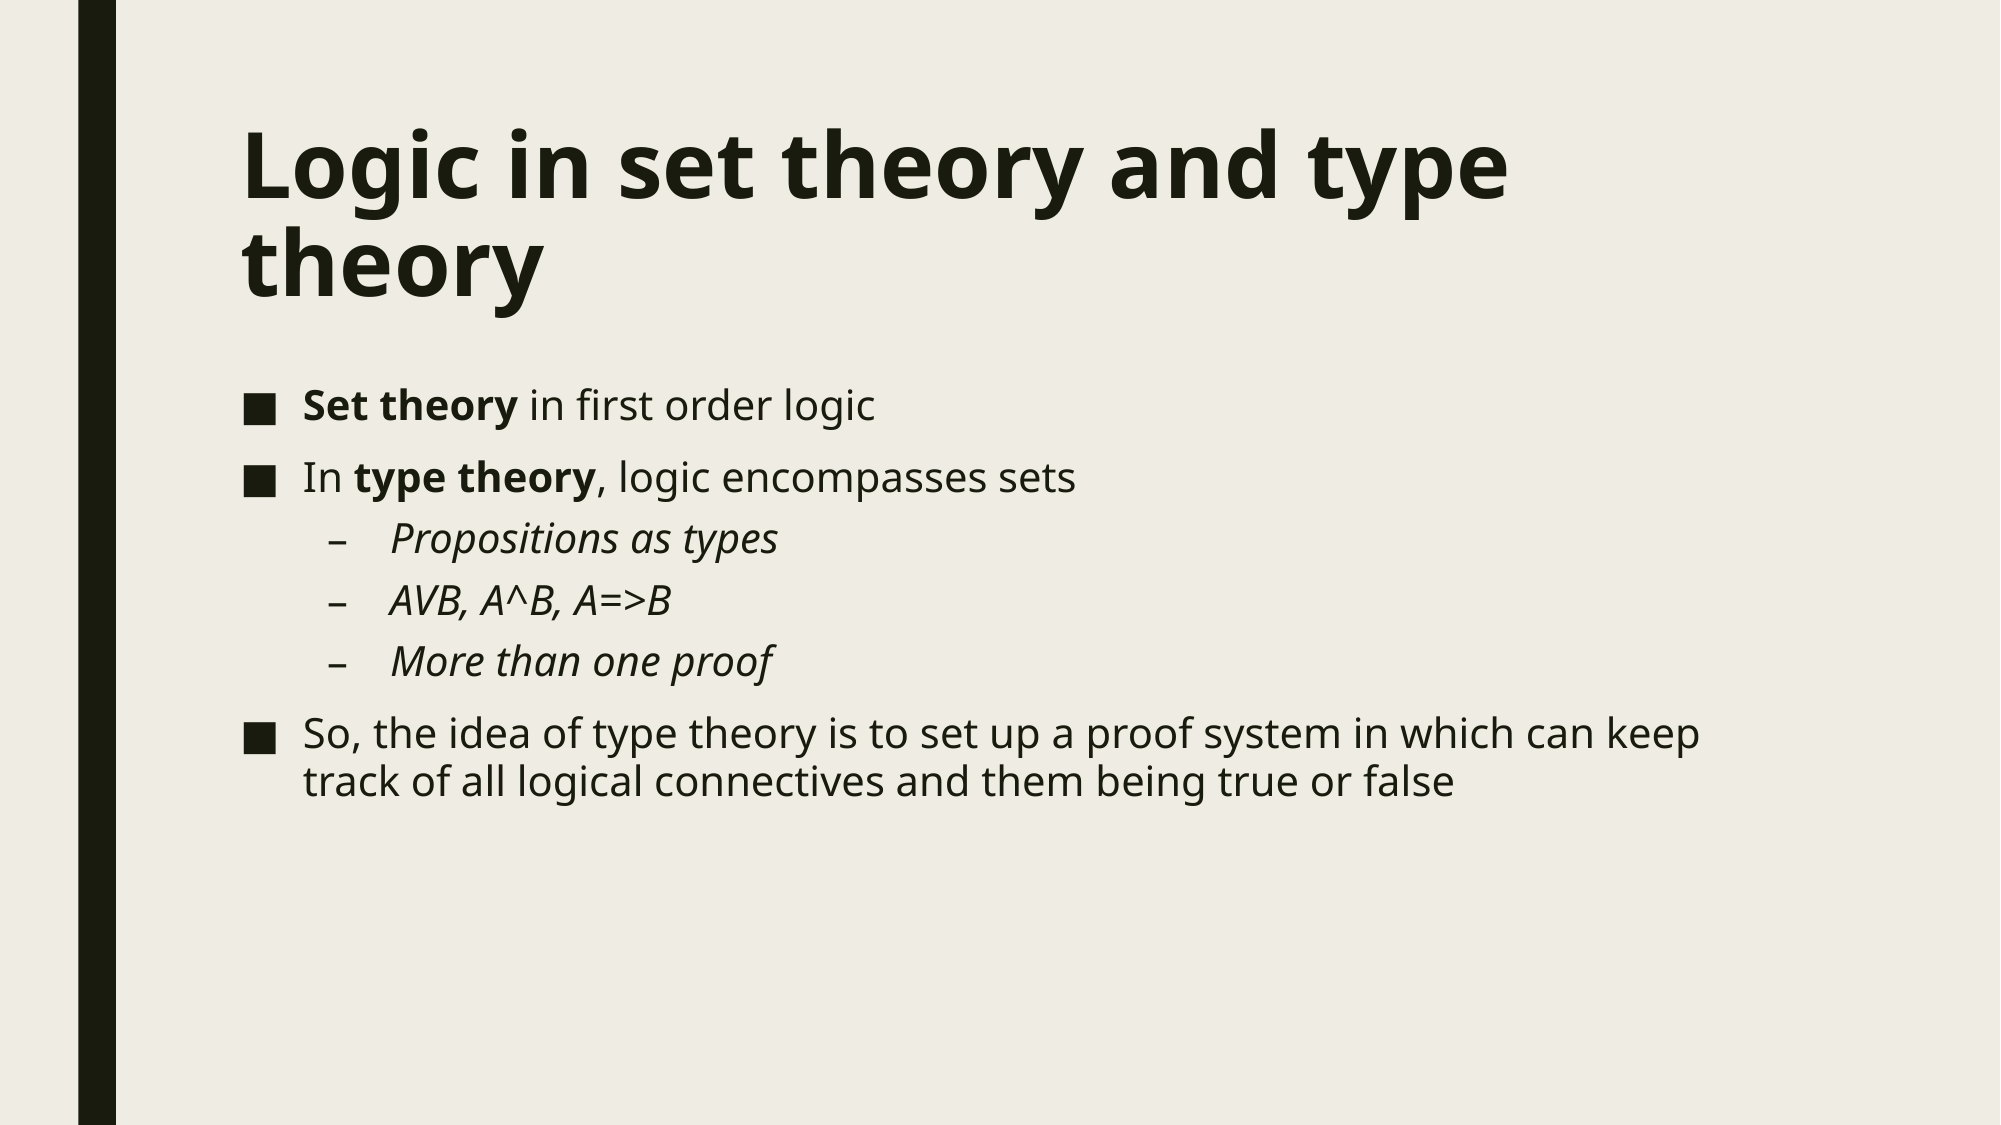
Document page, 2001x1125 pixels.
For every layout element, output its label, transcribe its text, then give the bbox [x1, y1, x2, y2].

list Set theory in first order logic In type theory, logic encompasses sets Propositions as types AVB, A^B, A=>B More than one proof So, the idea of type theory is to set up a proof system in which can keep track of all logical connectives and them being true or false [225, 375, 1800, 963]
title Logic in set theory and type theory [225, 112, 1800, 357]
